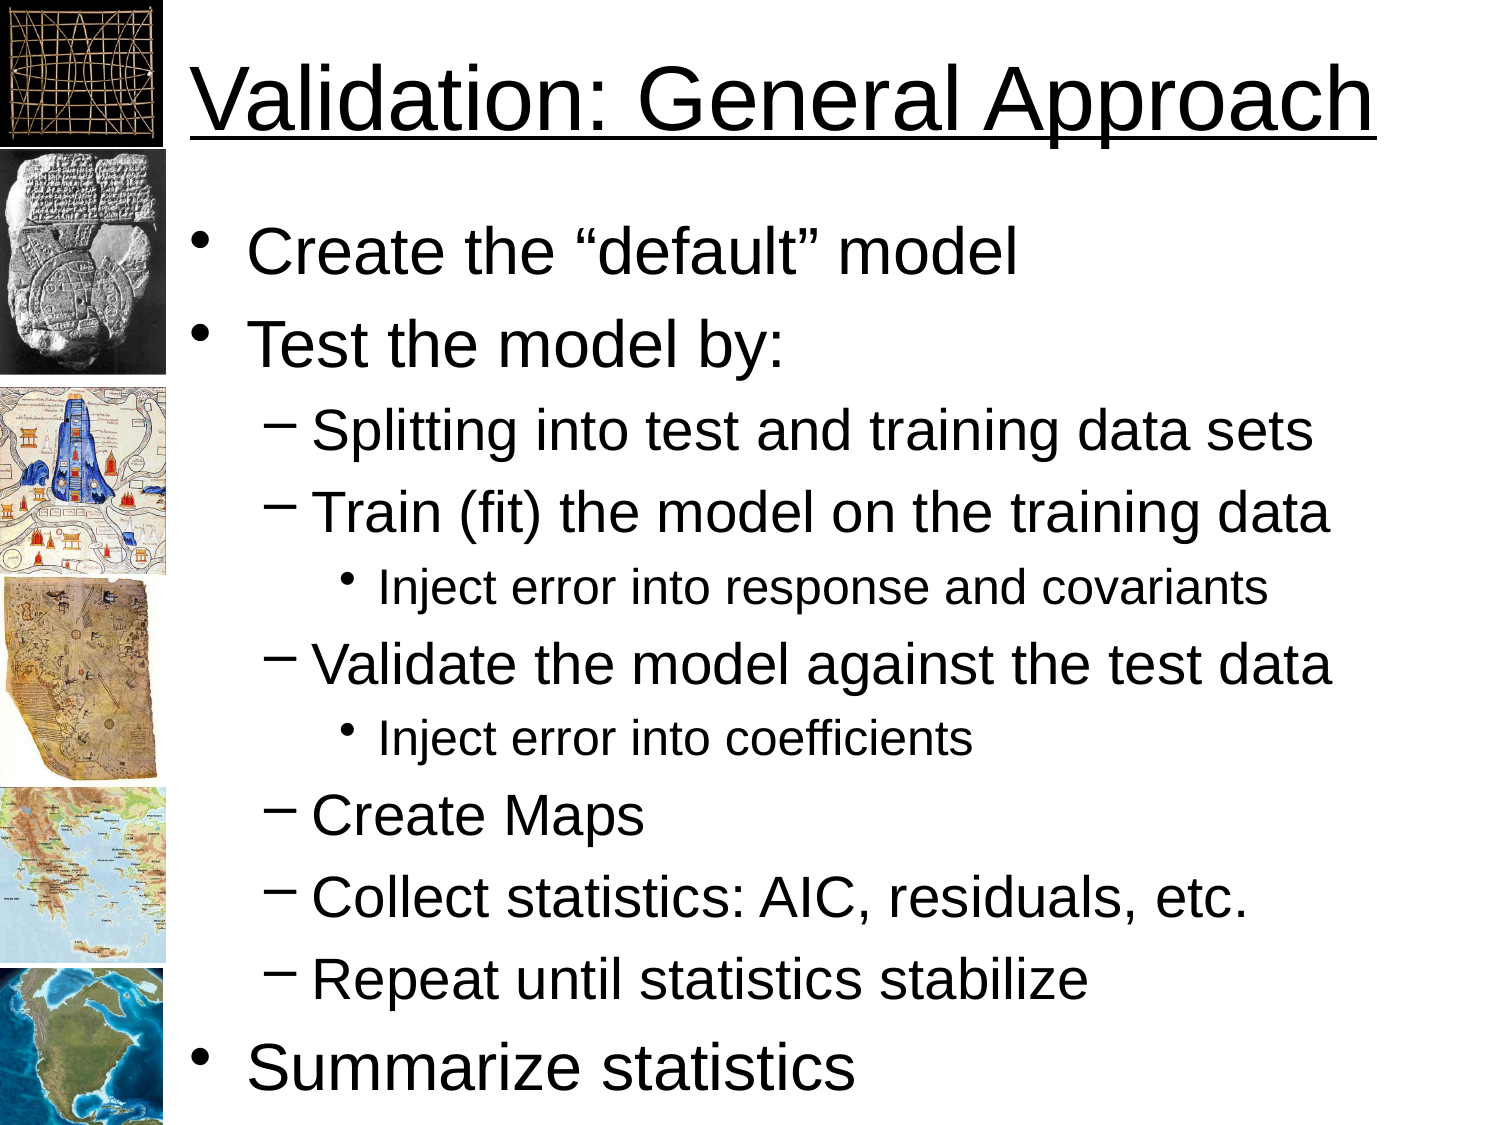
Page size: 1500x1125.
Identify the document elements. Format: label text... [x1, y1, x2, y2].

picture [0, 968, 163, 1125]
title Validation: General Approach [174, 0, 1475, 188]
list Create the “default” model Test the model by: Splitting into test and training data sets Train (fit) the model on the training data Inject error into response and covariants Validate the model against the test data Inject error into coefficients Create Maps Collect statistics: AIC, residuals, etc. Repeat until statistics stabilize Summarize statistics [174, 200, 1475, 1125]
picture [0, 149, 166, 375]
picture [0, 0, 163, 147]
picture [0, 387, 166, 963]
